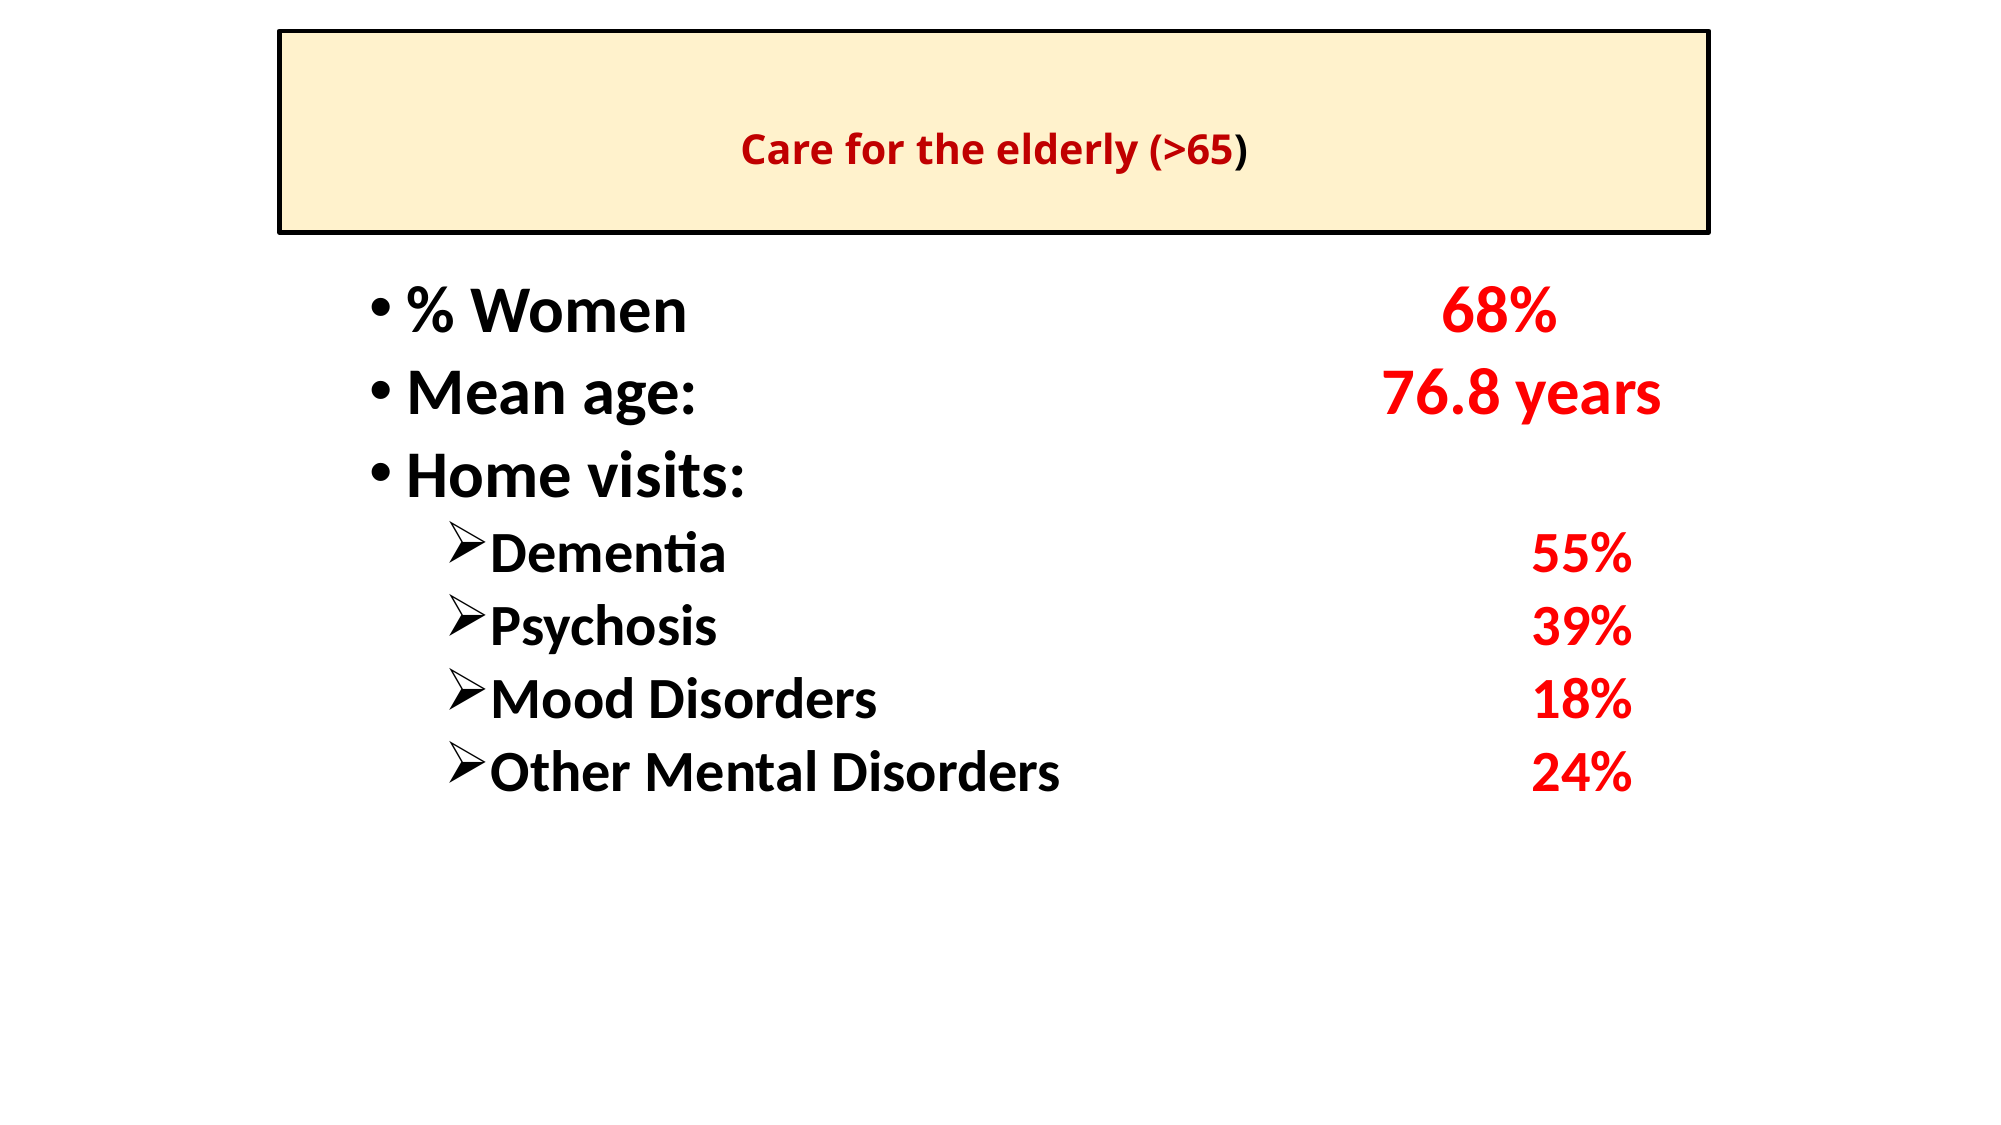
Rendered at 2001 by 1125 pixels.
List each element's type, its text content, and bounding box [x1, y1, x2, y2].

list % Women 68% Mean age: 76.8 years Home visits: Dementia 55% Psychosis 39% Mood Disorders 18% Other Mental Disorders 24% [279, 267, 1709, 1071]
title Care for the elderly (>65) [279, 30, 1709, 233]
